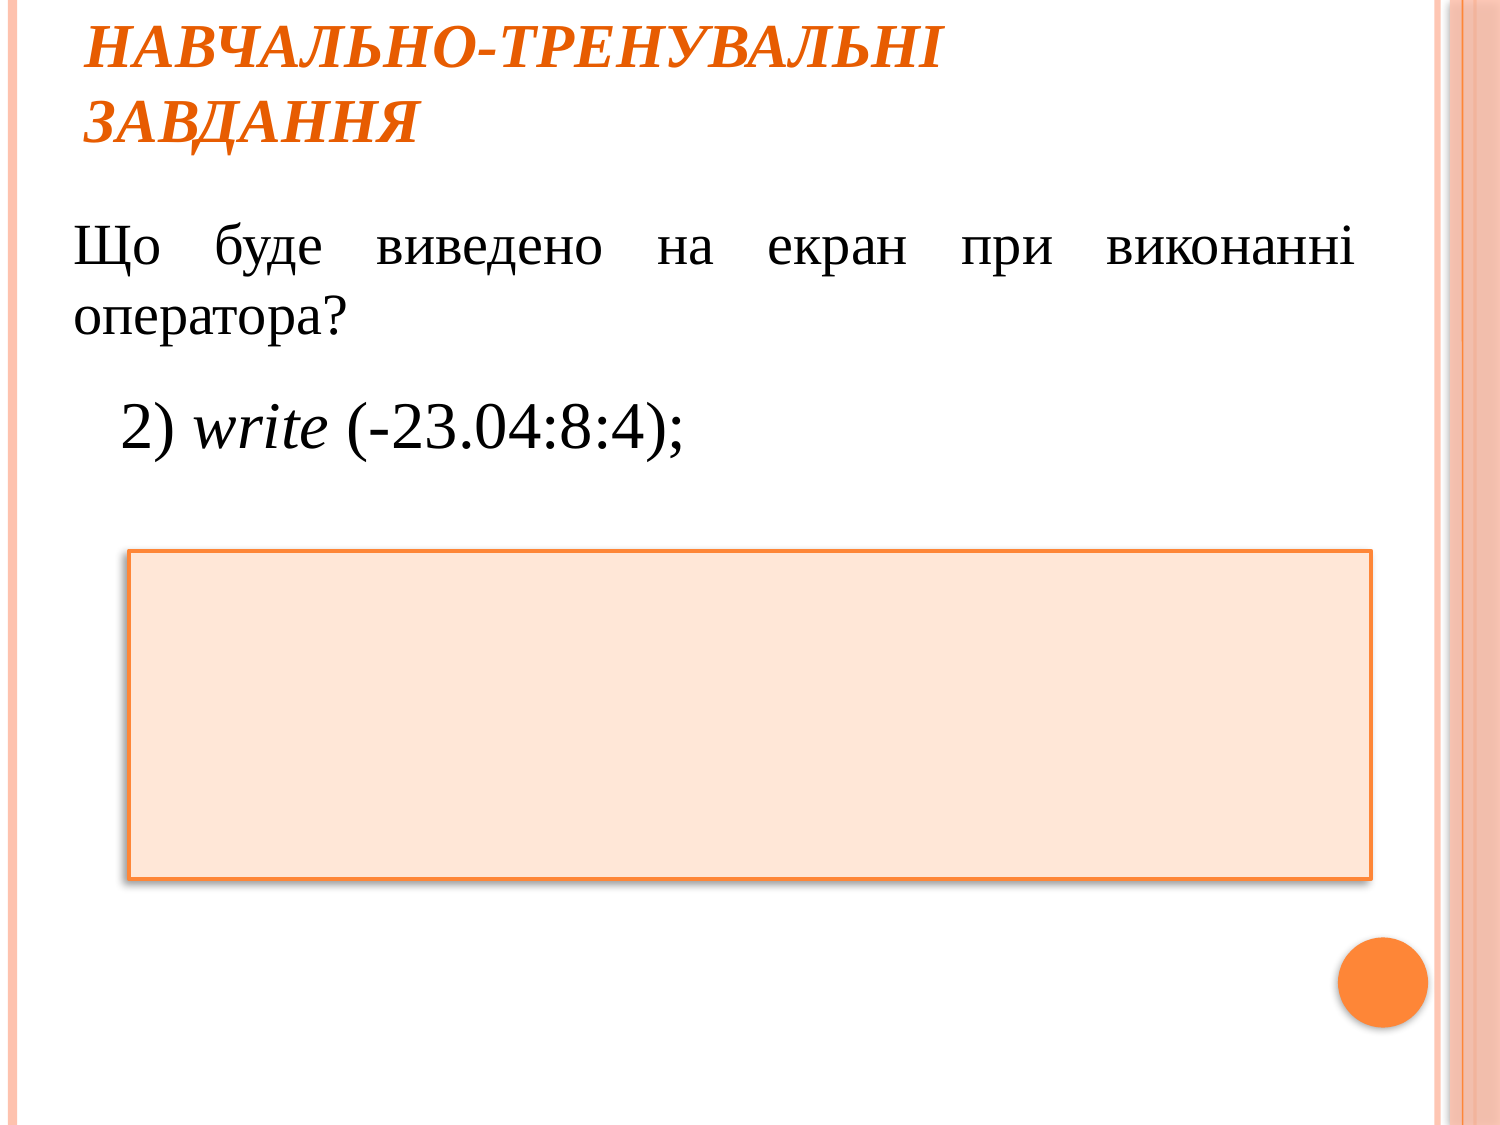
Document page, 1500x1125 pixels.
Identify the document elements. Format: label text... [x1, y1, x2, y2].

text_box [127, 549, 1373, 881]
text_box 2) write (-23.04:8:4); [105, 374, 856, 470]
text_box Що буде виведено на екран при виконанні оператора? [58, 199, 1372, 354]
title Навчально-тренувальні завдання [70, 58, 1296, 163]
